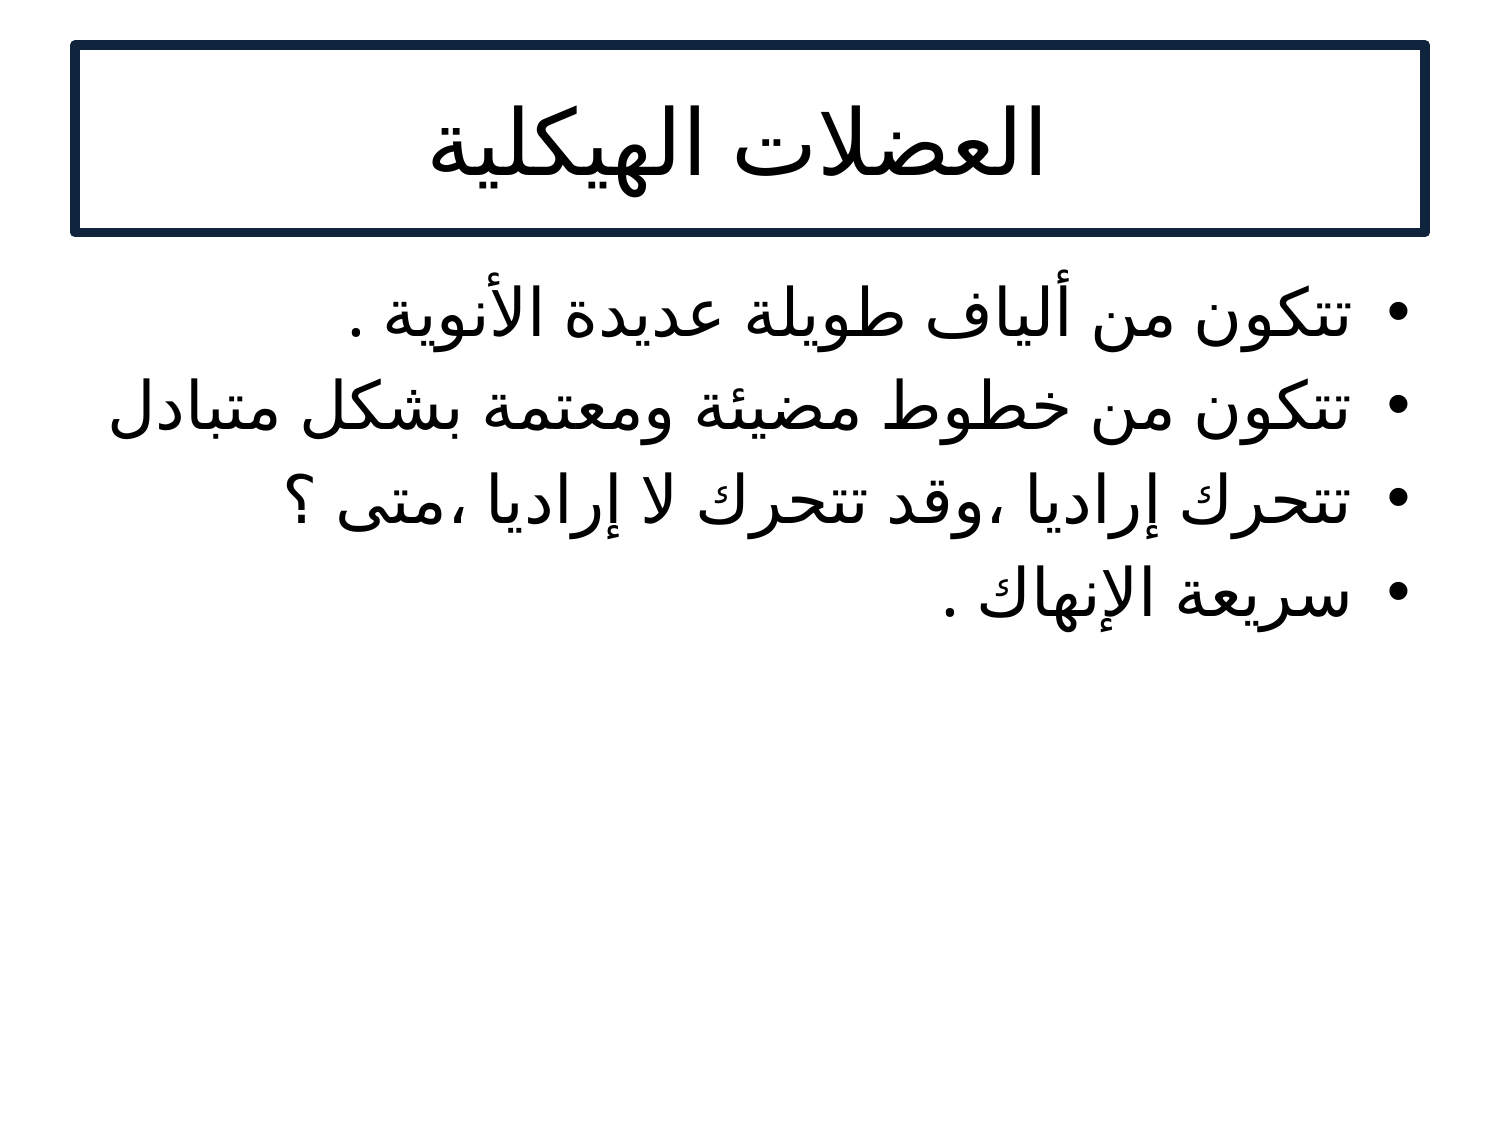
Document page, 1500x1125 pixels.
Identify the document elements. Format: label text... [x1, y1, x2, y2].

list تتكون من ألياف طويلة عديدة الأنوية . تتكون من خطوط مضيئة ومعتمة بشكل متبادل تتحرك إراديا ،وقد تتحرك لا إراديا ،متى ؟ سريعة الإنهاك . [75, 262, 1425, 1005]
title العضلات الهيكلية [75, 45, 1425, 233]
